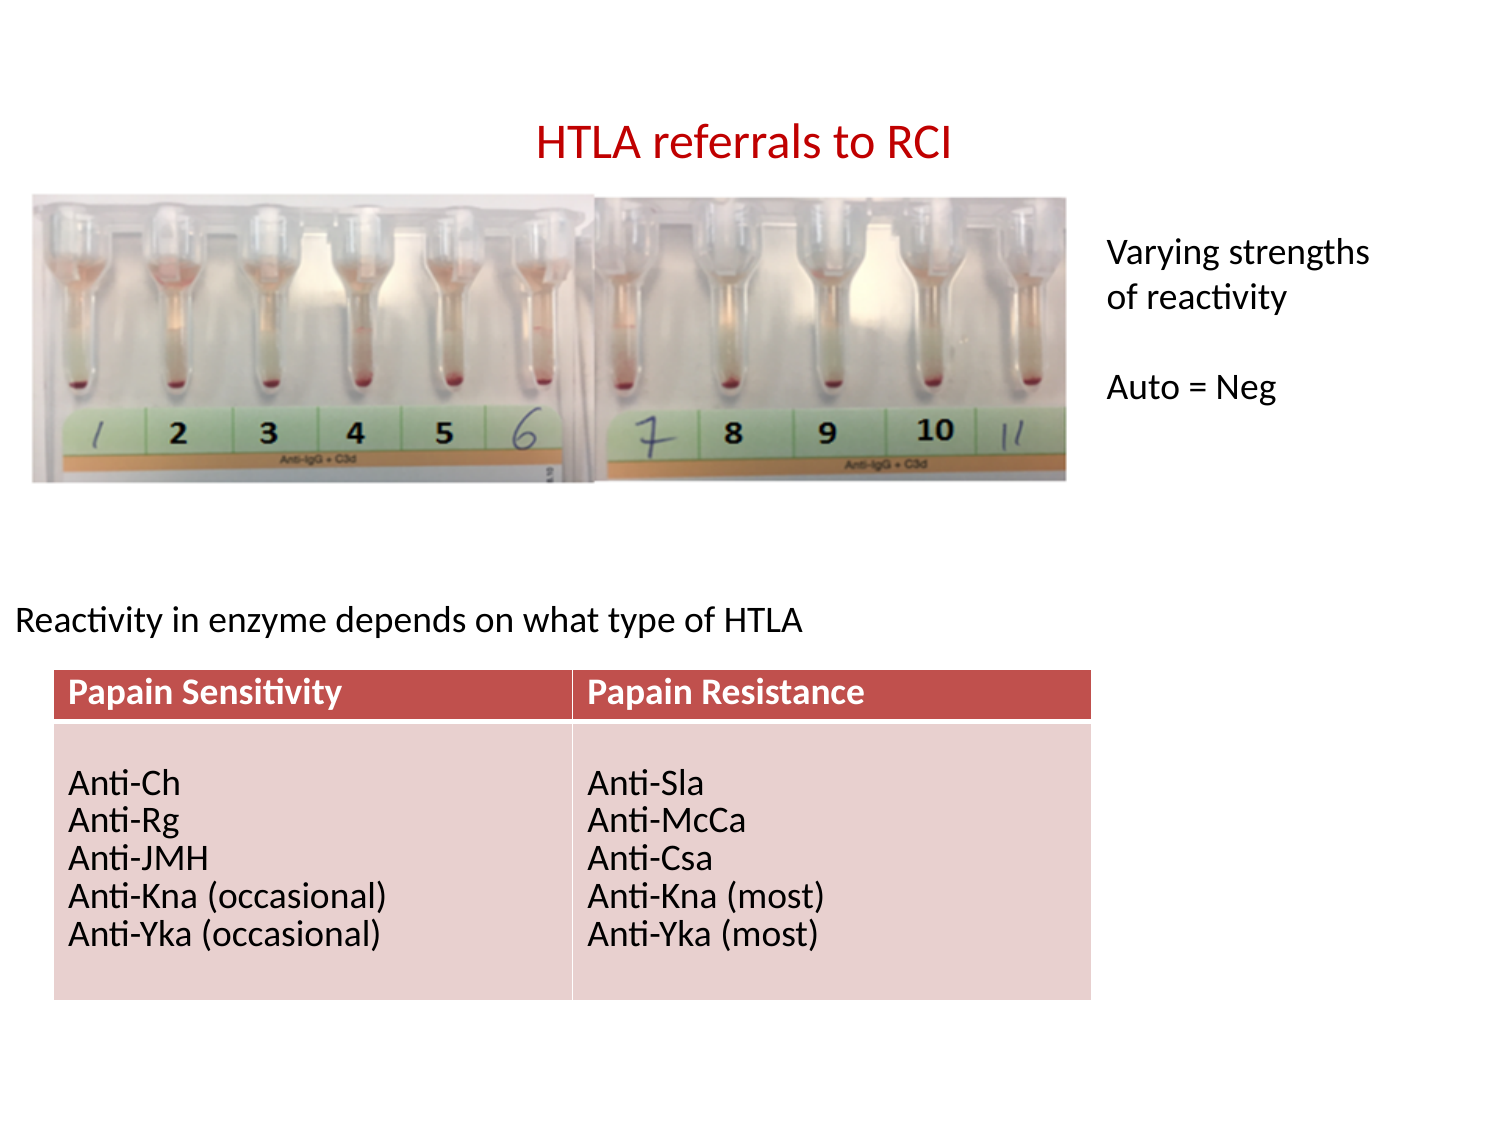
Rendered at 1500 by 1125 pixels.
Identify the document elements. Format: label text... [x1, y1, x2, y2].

list Reactivity in enzyme depends on what type of HTLA [0, 220, 1350, 1005]
picture [29, 183, 1093, 502]
title HTLA referrals to RCI [75, 45, 1425, 233]
table_header Papain Resistance [573, 670, 1091, 719]
table_header Papain Sensitivity [54, 670, 572, 719]
text_box Varying strengths of reactivity Auto = Neg [1098, 219, 1424, 460]
table_cell Anti-Ch Anti-Rg Anti-JMH Anti-Kna (occasional) Anti-Yka (occasional) [54, 724, 572, 1000]
table_cell Anti-Sla Anti-McCa Anti-Csa Anti-Kna (most) Anti-Yka (most) [573, 724, 1091, 1000]
